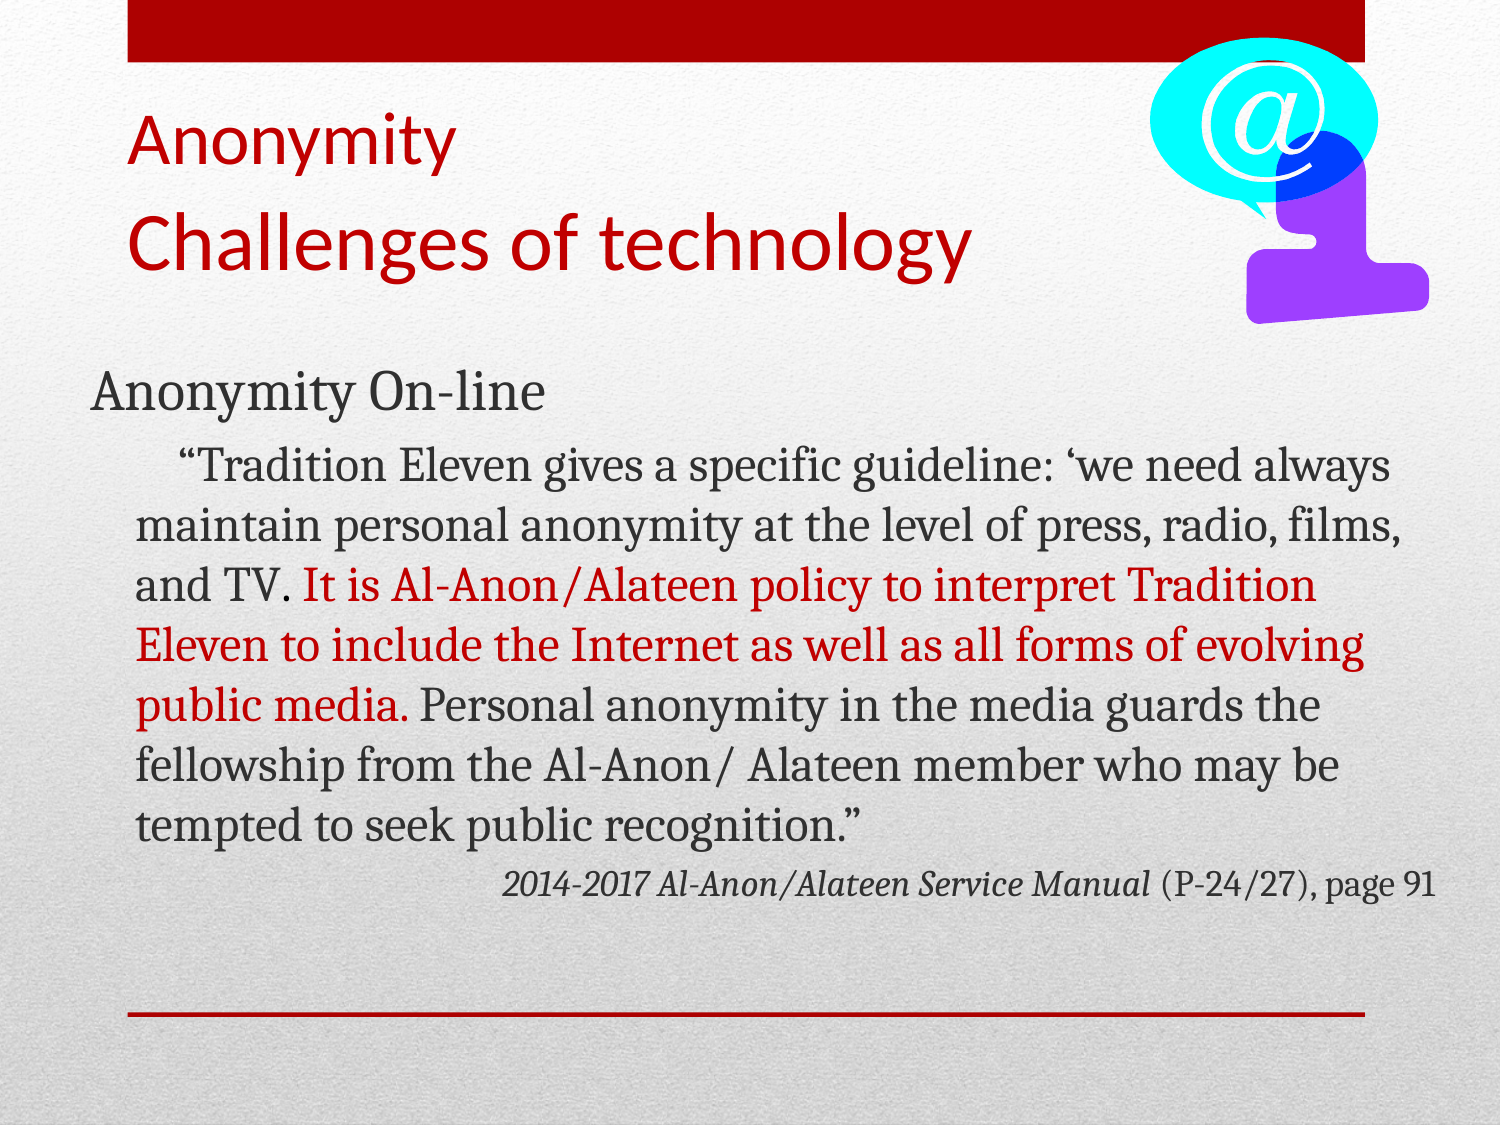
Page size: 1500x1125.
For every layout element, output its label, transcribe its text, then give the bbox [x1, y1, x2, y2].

list Anonymity On-line “Tradition Eleven gives a specific guideline: ‘we need always maintain personal anonymity at the level of press, radio, films, and TV. It is Al-Anon/Alateen policy to interpret Tradition Eleven to include the Internet as well as all forms of evolving public media. Personal anonymity in the media guards the fellowship from the Al-Anon/ Alateen member who may be tempted to seek public recognition.” 2014-2017 Al-Anon/Alateen Service Manual (P-24/27), page 91 [75, 262, 1450, 994]
title Anonymity Challenges of technology [112, 32, 1225, 262]
picture [1149, 36, 1430, 325]
